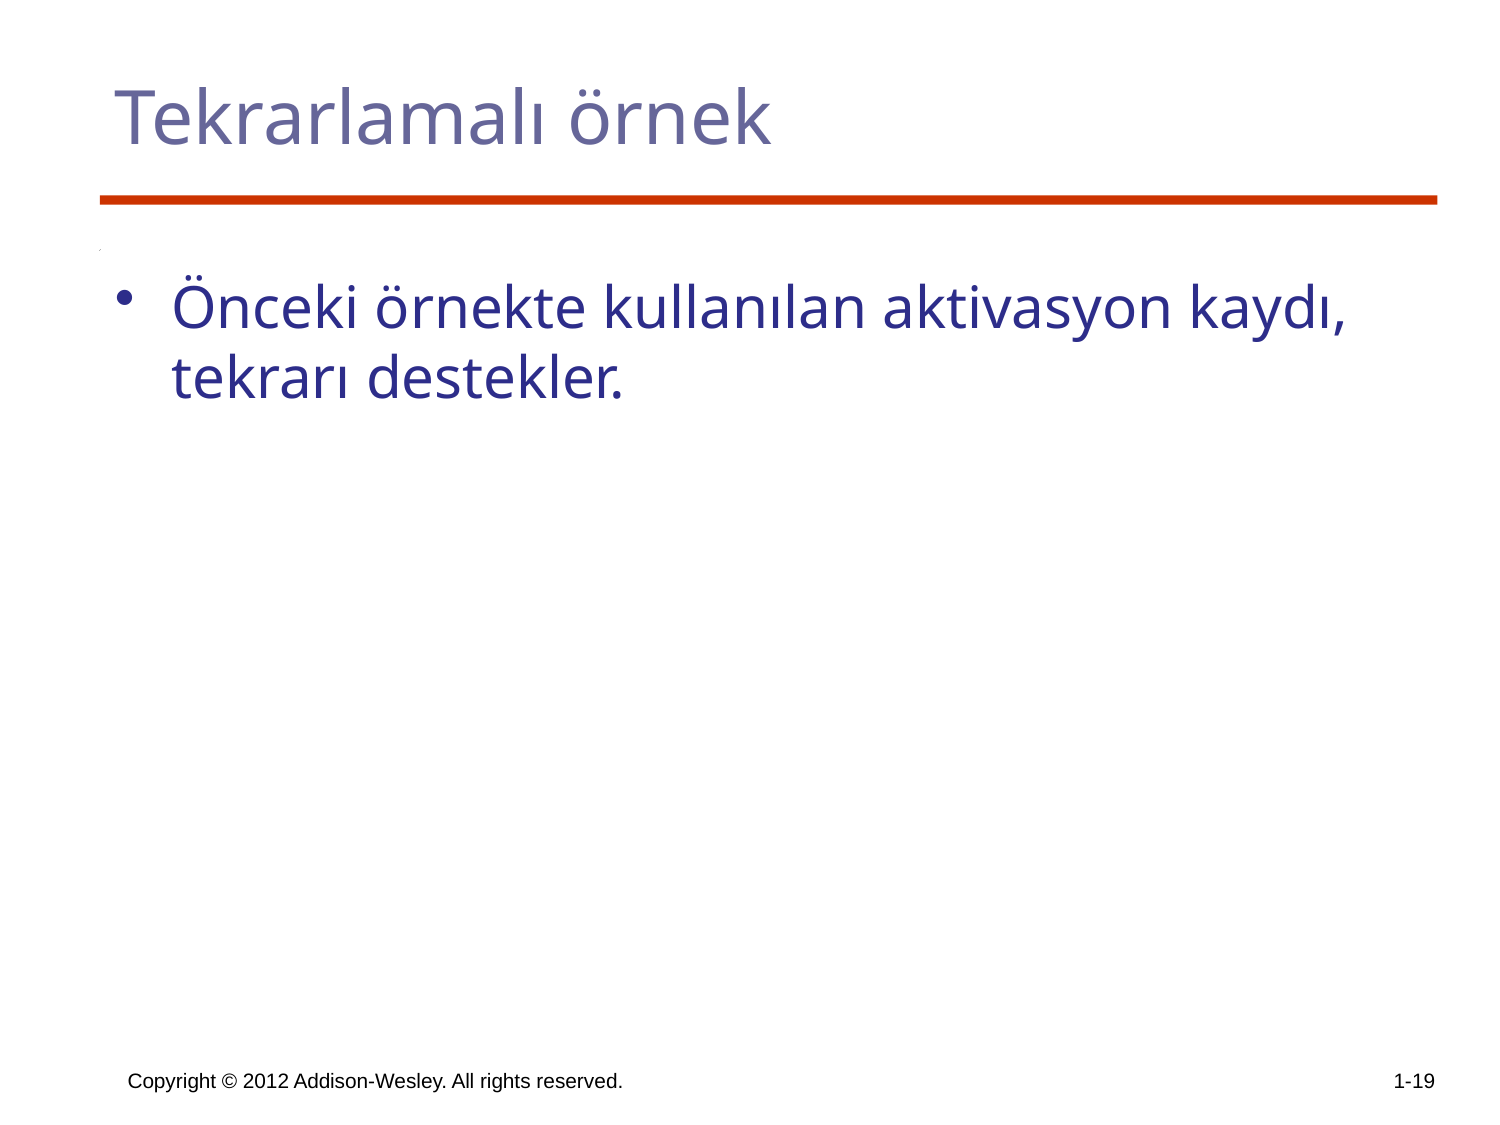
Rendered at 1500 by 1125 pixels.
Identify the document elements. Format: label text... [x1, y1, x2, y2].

list Önceki örnekte kullanılan aktivasyon kaydı, tekrarı destekler. [99, 262, 1438, 1013]
title Tekrarlamalı örnek [99, 62, 1438, 251]
slide_number 1-19 [1137, 1024, 1451, 1101]
footer Copyright © 2012 Addison-Wesley. All rights reserved. [112, 1024, 801, 1101]
